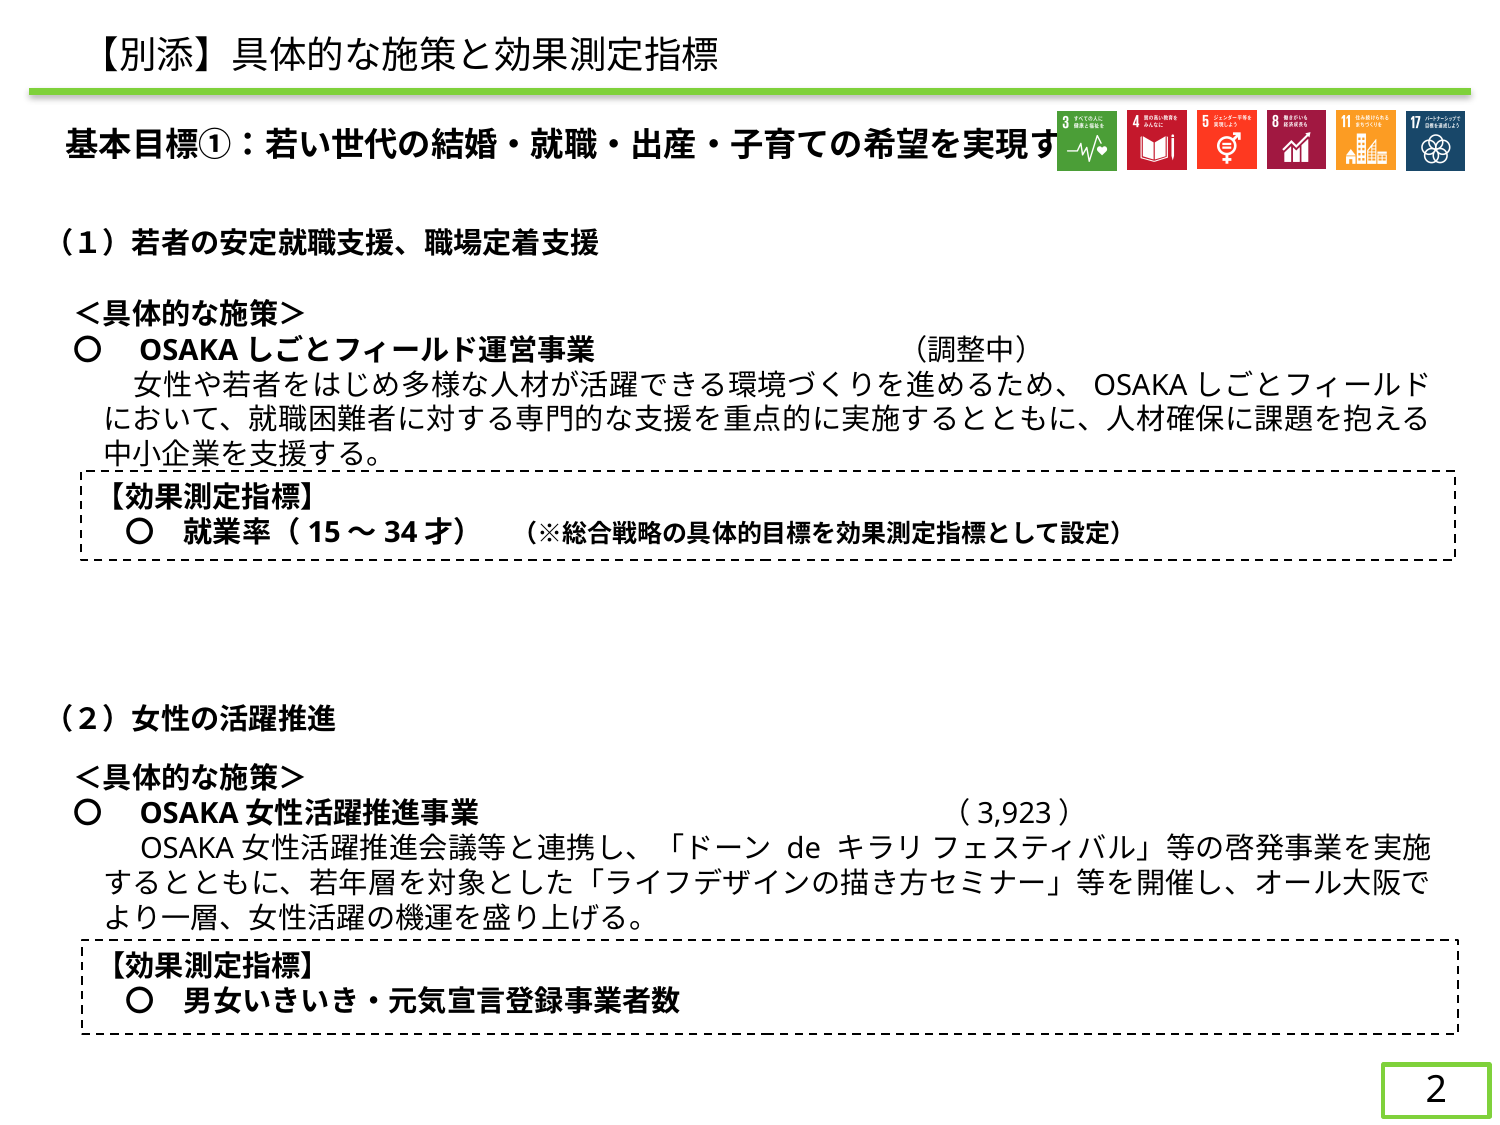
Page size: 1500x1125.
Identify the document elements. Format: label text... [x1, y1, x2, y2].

picture [1197, 109, 1257, 169]
text_box 【別添】具体的な施策と効果測定指標 [29, 24, 1365, 84]
text_box 1 [1381, 1062, 1492, 1119]
text_box ＜具体的な施策＞ 〇 OSAKAしごとフィールド運営事業 （調整中） 女性や若者をはじめ多様な人材が活躍できる環境づくりを進めるため、OSAKAしごとフィールドにおいて、就職困難者に対する専門的な支援を重点的に実施するとともに、人材確保に課題を抱える中小企業を支援する。 [58, 288, 1447, 478]
text_box ＜具体的な施策＞ 〇 OSAKA女性活躍推進事業 （3,923） OSAKA女性活躍推進会議等と連携し、「ドーン de キラリ フェスティバル」等の啓発事業を実施するとともに、若年層を対象とした「ライフデザインの描き方セミナー」等を開催し、オール大阪でより一層、女性活躍の機運を盛り上げる。 [58, 752, 1447, 942]
text_box 【効果測定指標】 〇 就業率（15～34才） （※総合戦略の具体的目標を効果測定指標として設定） [79, 469, 1457, 562]
picture [1405, 111, 1465, 171]
text_box 基本目標①：若い世代の結婚・就職・出産・子育ての希望を実現する [17, 115, 1053, 171]
text_box 【効果測定指標】 〇 男女いきいき・元気宣言登録事業者数 [79, 938, 1460, 1036]
text_box （２）女性の活躍推進 [29, 693, 1418, 743]
picture [1127, 110, 1187, 170]
picture [1266, 109, 1326, 169]
picture [1057, 111, 1117, 171]
text_box （１）若者の安定就職支援、職場定着支援 [29, 216, 1418, 267]
picture [1336, 110, 1396, 170]
